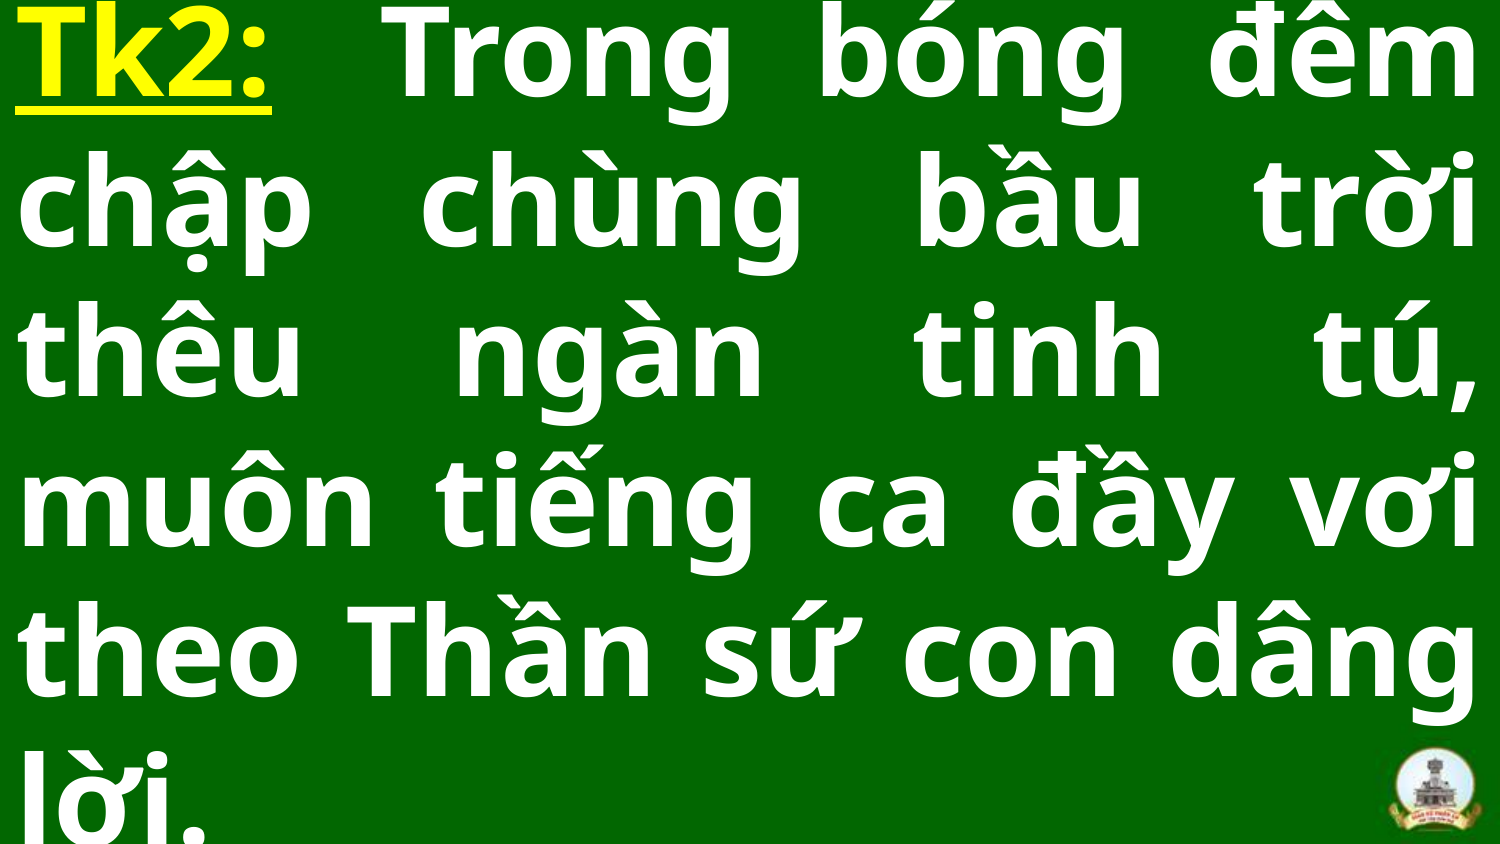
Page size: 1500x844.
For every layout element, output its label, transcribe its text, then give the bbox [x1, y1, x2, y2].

title Tk2: Trong bóng đêm chập chùng bầu trời thêu ngàn tinh tú, muôn tiếng ca đầy vơi theo Thần sứ con dâng lời. [0, 0, 1500, 844]
